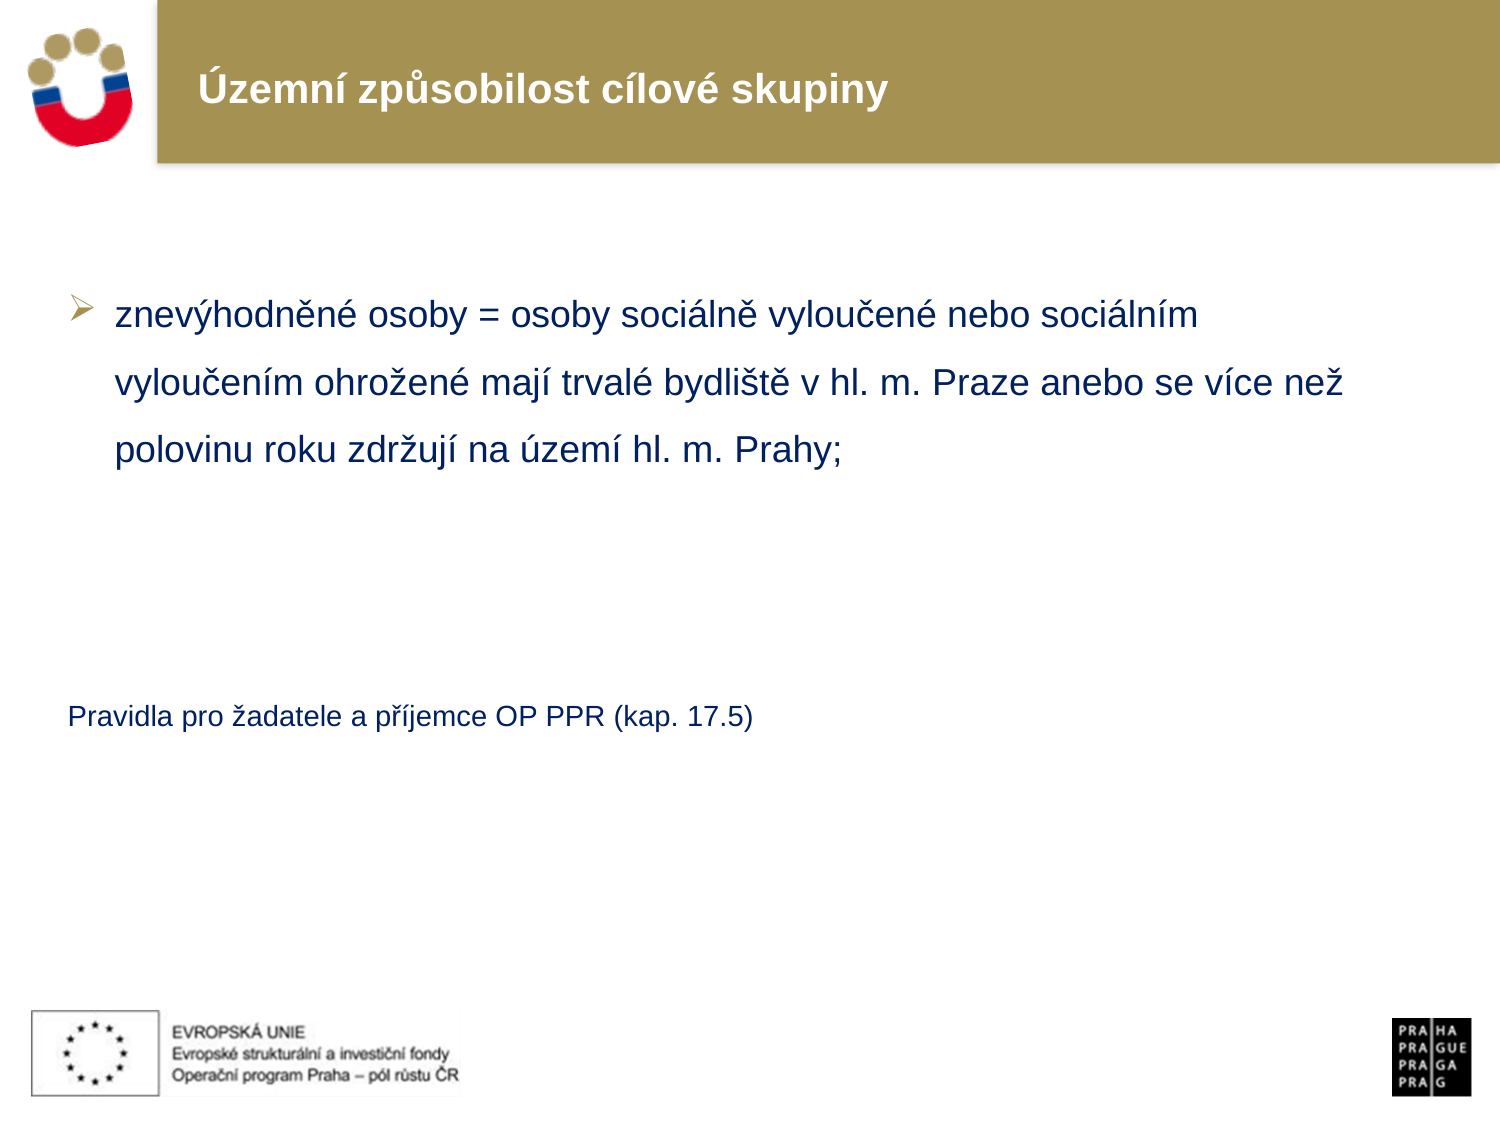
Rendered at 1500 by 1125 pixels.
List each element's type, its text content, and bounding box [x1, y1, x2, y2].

title Územní způsobilost cílové skupiny [182, 60, 1409, 113]
text_box [374, 77, 1125, 139]
text_box znevýhodněné osoby = osoby sociálně vyloučené nebo sociálním vyloučením ohrožené mají trvalé bydliště v hl. m. Praze anebo se více než polovinu roku zdržují na území hl. m. Prahy; Pravidla pro žadatele a příjemce OP PPR (kap. 17.5) [52, 215, 1409, 775]
picture [31, 1010, 462, 1098]
picture [1392, 1018, 1473, 1098]
